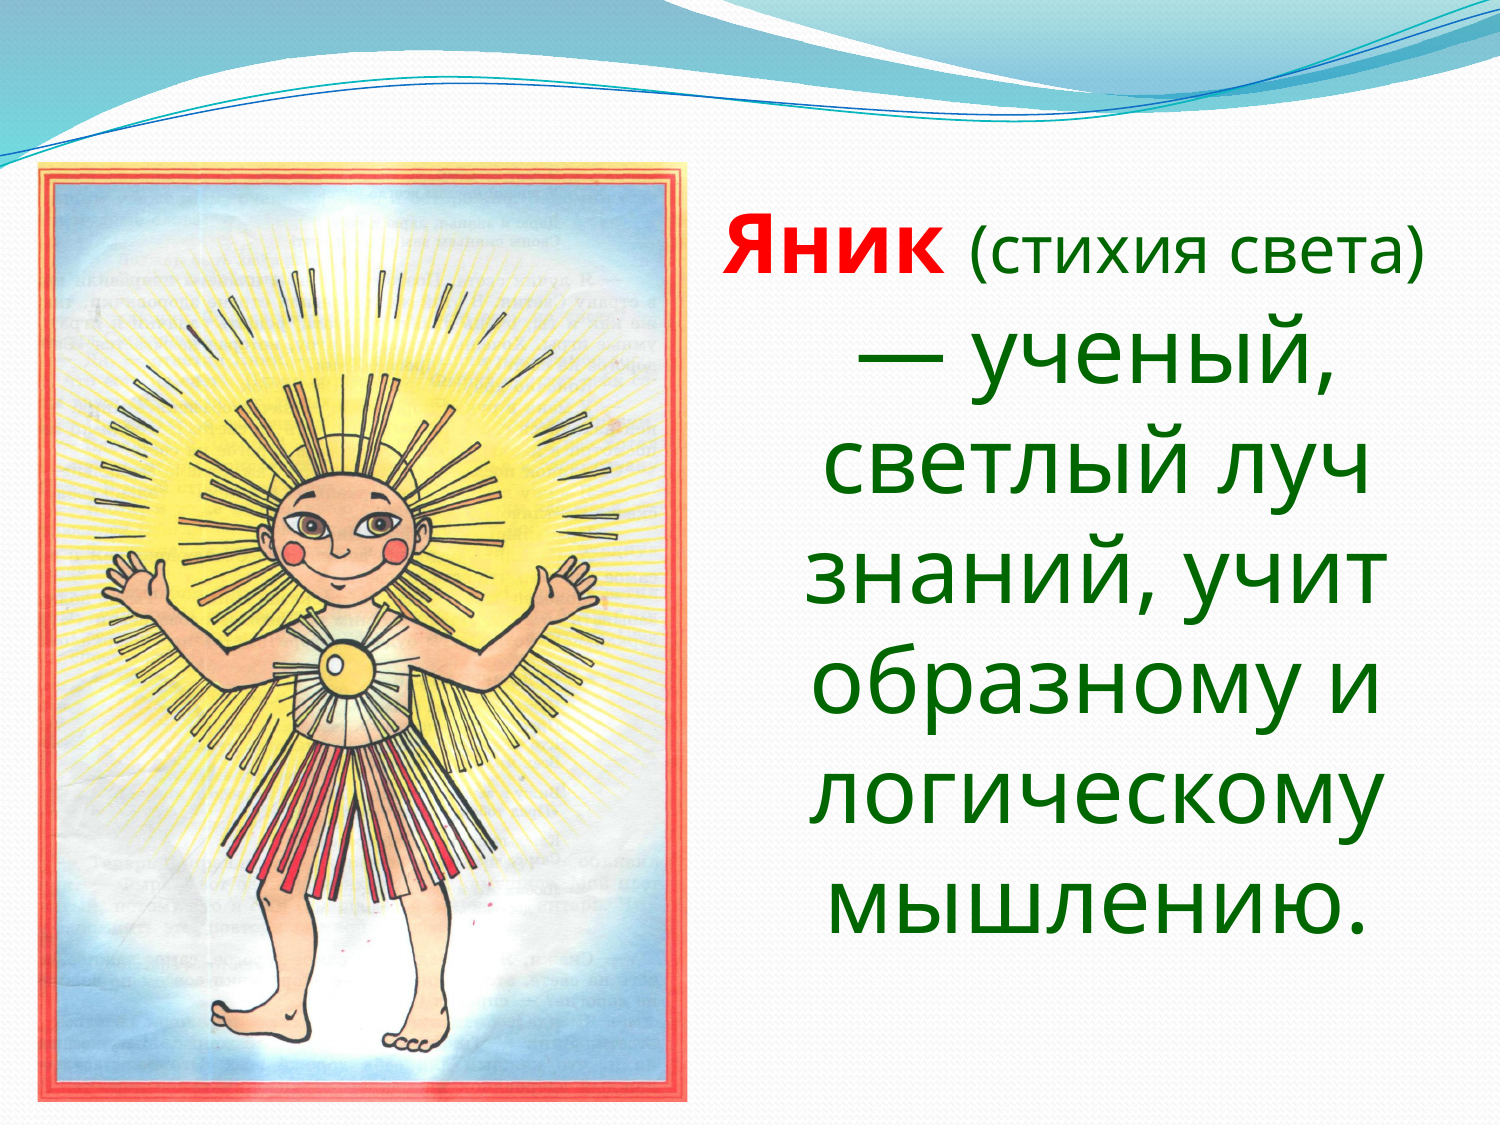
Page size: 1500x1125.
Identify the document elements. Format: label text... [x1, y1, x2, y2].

list Яник (стихия света) — ученый, светлый луч знаний, учит образному и логическому мышлению. [694, 174, 1463, 1088]
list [37, 162, 688, 1102]
